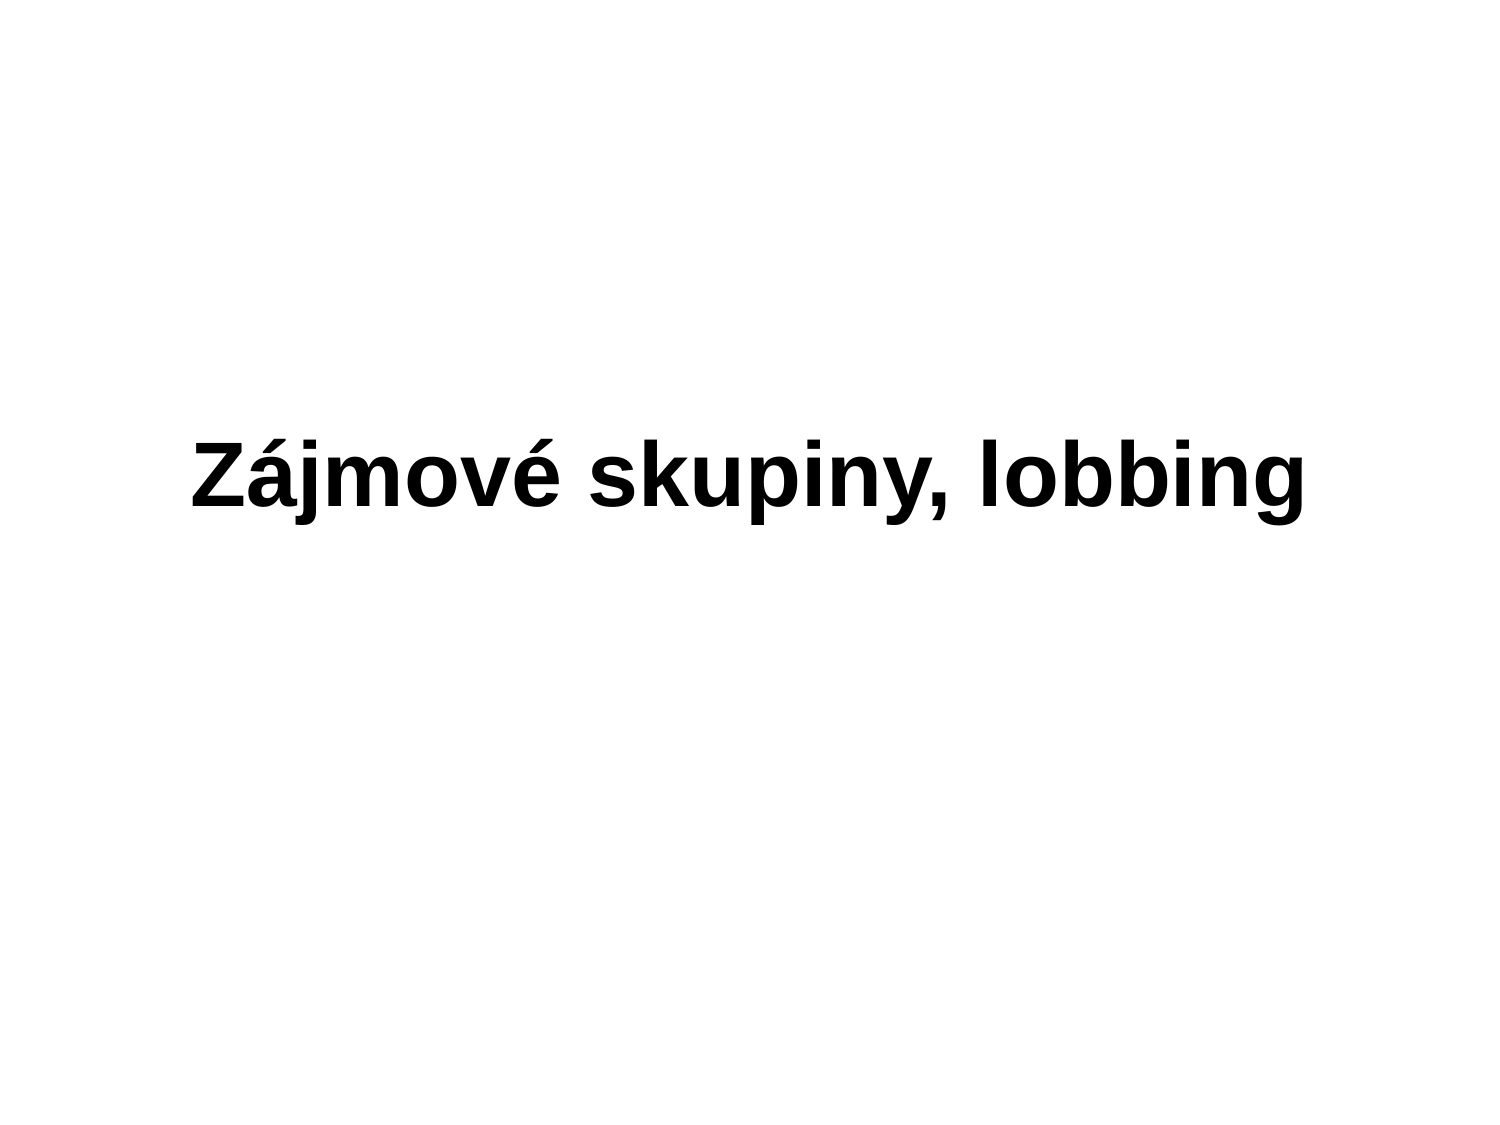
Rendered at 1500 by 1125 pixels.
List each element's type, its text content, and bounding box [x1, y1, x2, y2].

title Zájmové skupiny, lobbing [112, 349, 1388, 591]
